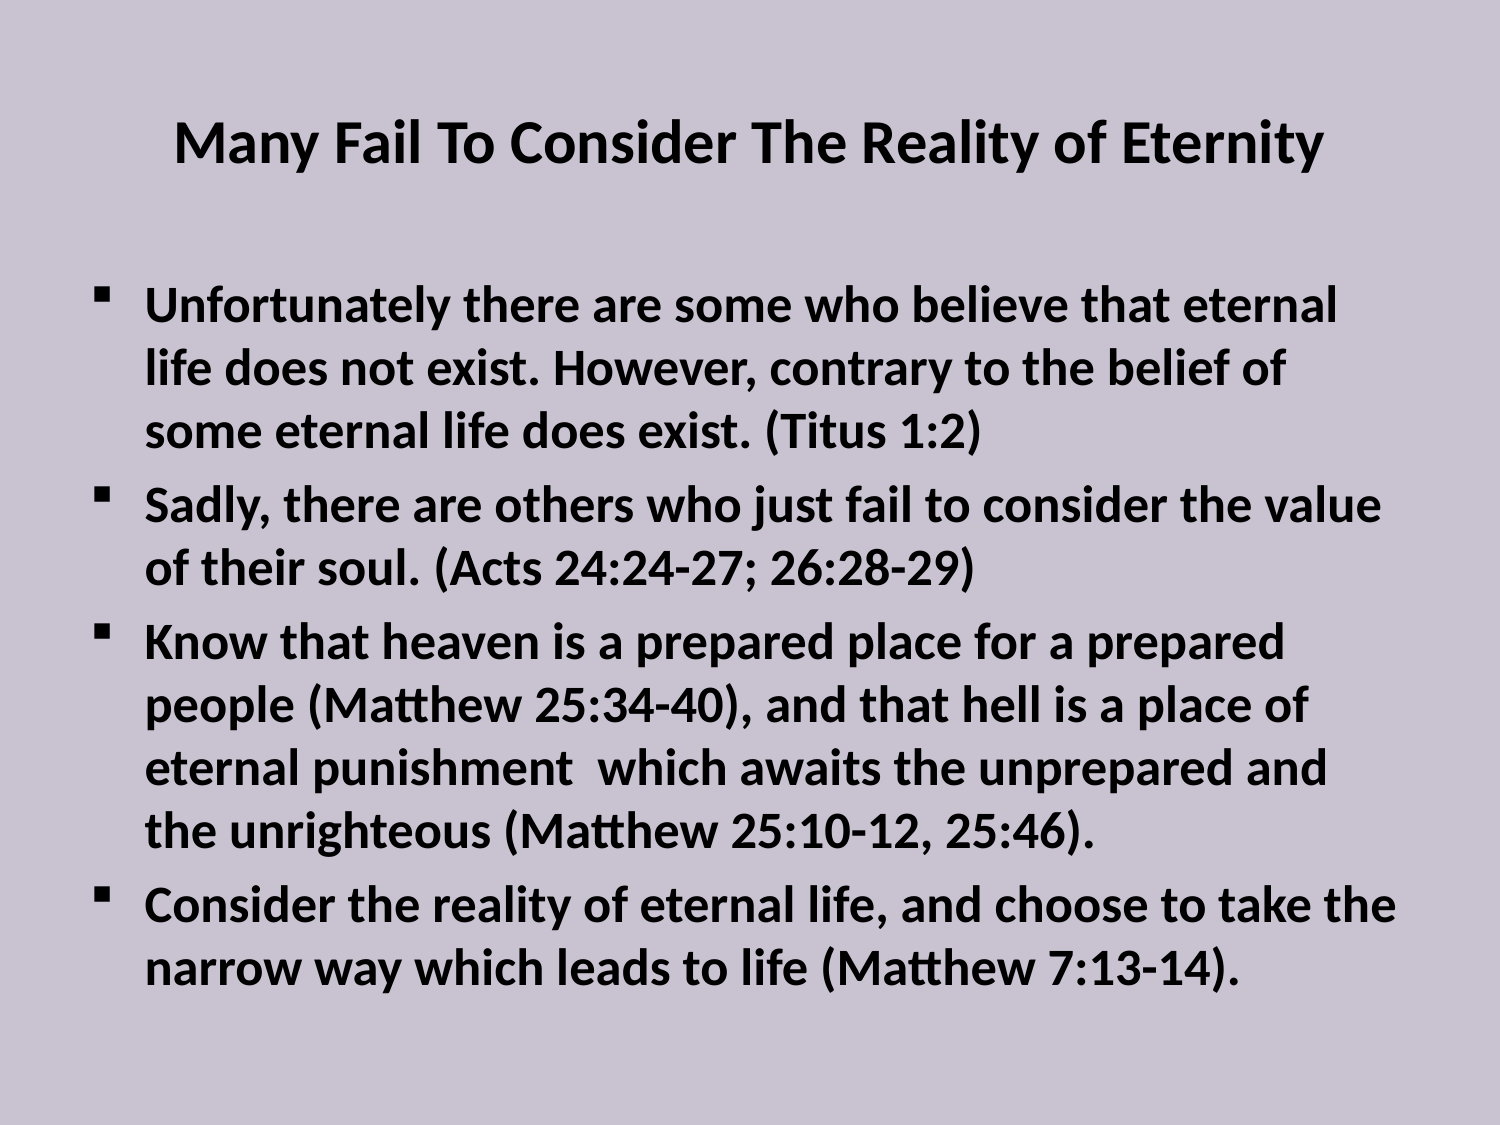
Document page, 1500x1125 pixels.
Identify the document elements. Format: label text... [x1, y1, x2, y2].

title Many Fail To Consider The Reality of Eternity [75, 45, 1425, 233]
list Unfortunately there are some who believe that eternal life does not exist. However, contrary to the belief of some eternal life does exist. (Titus 1:2) Sadly, there are others who just fail to consider the value of their soul. (Acts 24:24-27; 26:28-29) Know that heaven is a prepared place for a prepared people (Matthew 25:34-40), and that hell is a place of eternal punishment which awaits the unprepared and the unrighteous (Matthew 25:10-12, 25:46). Consider the reality of eternal life, and choose to take the narrow way which leads to life (Matthew 7:13-14). [75, 262, 1425, 1005]
